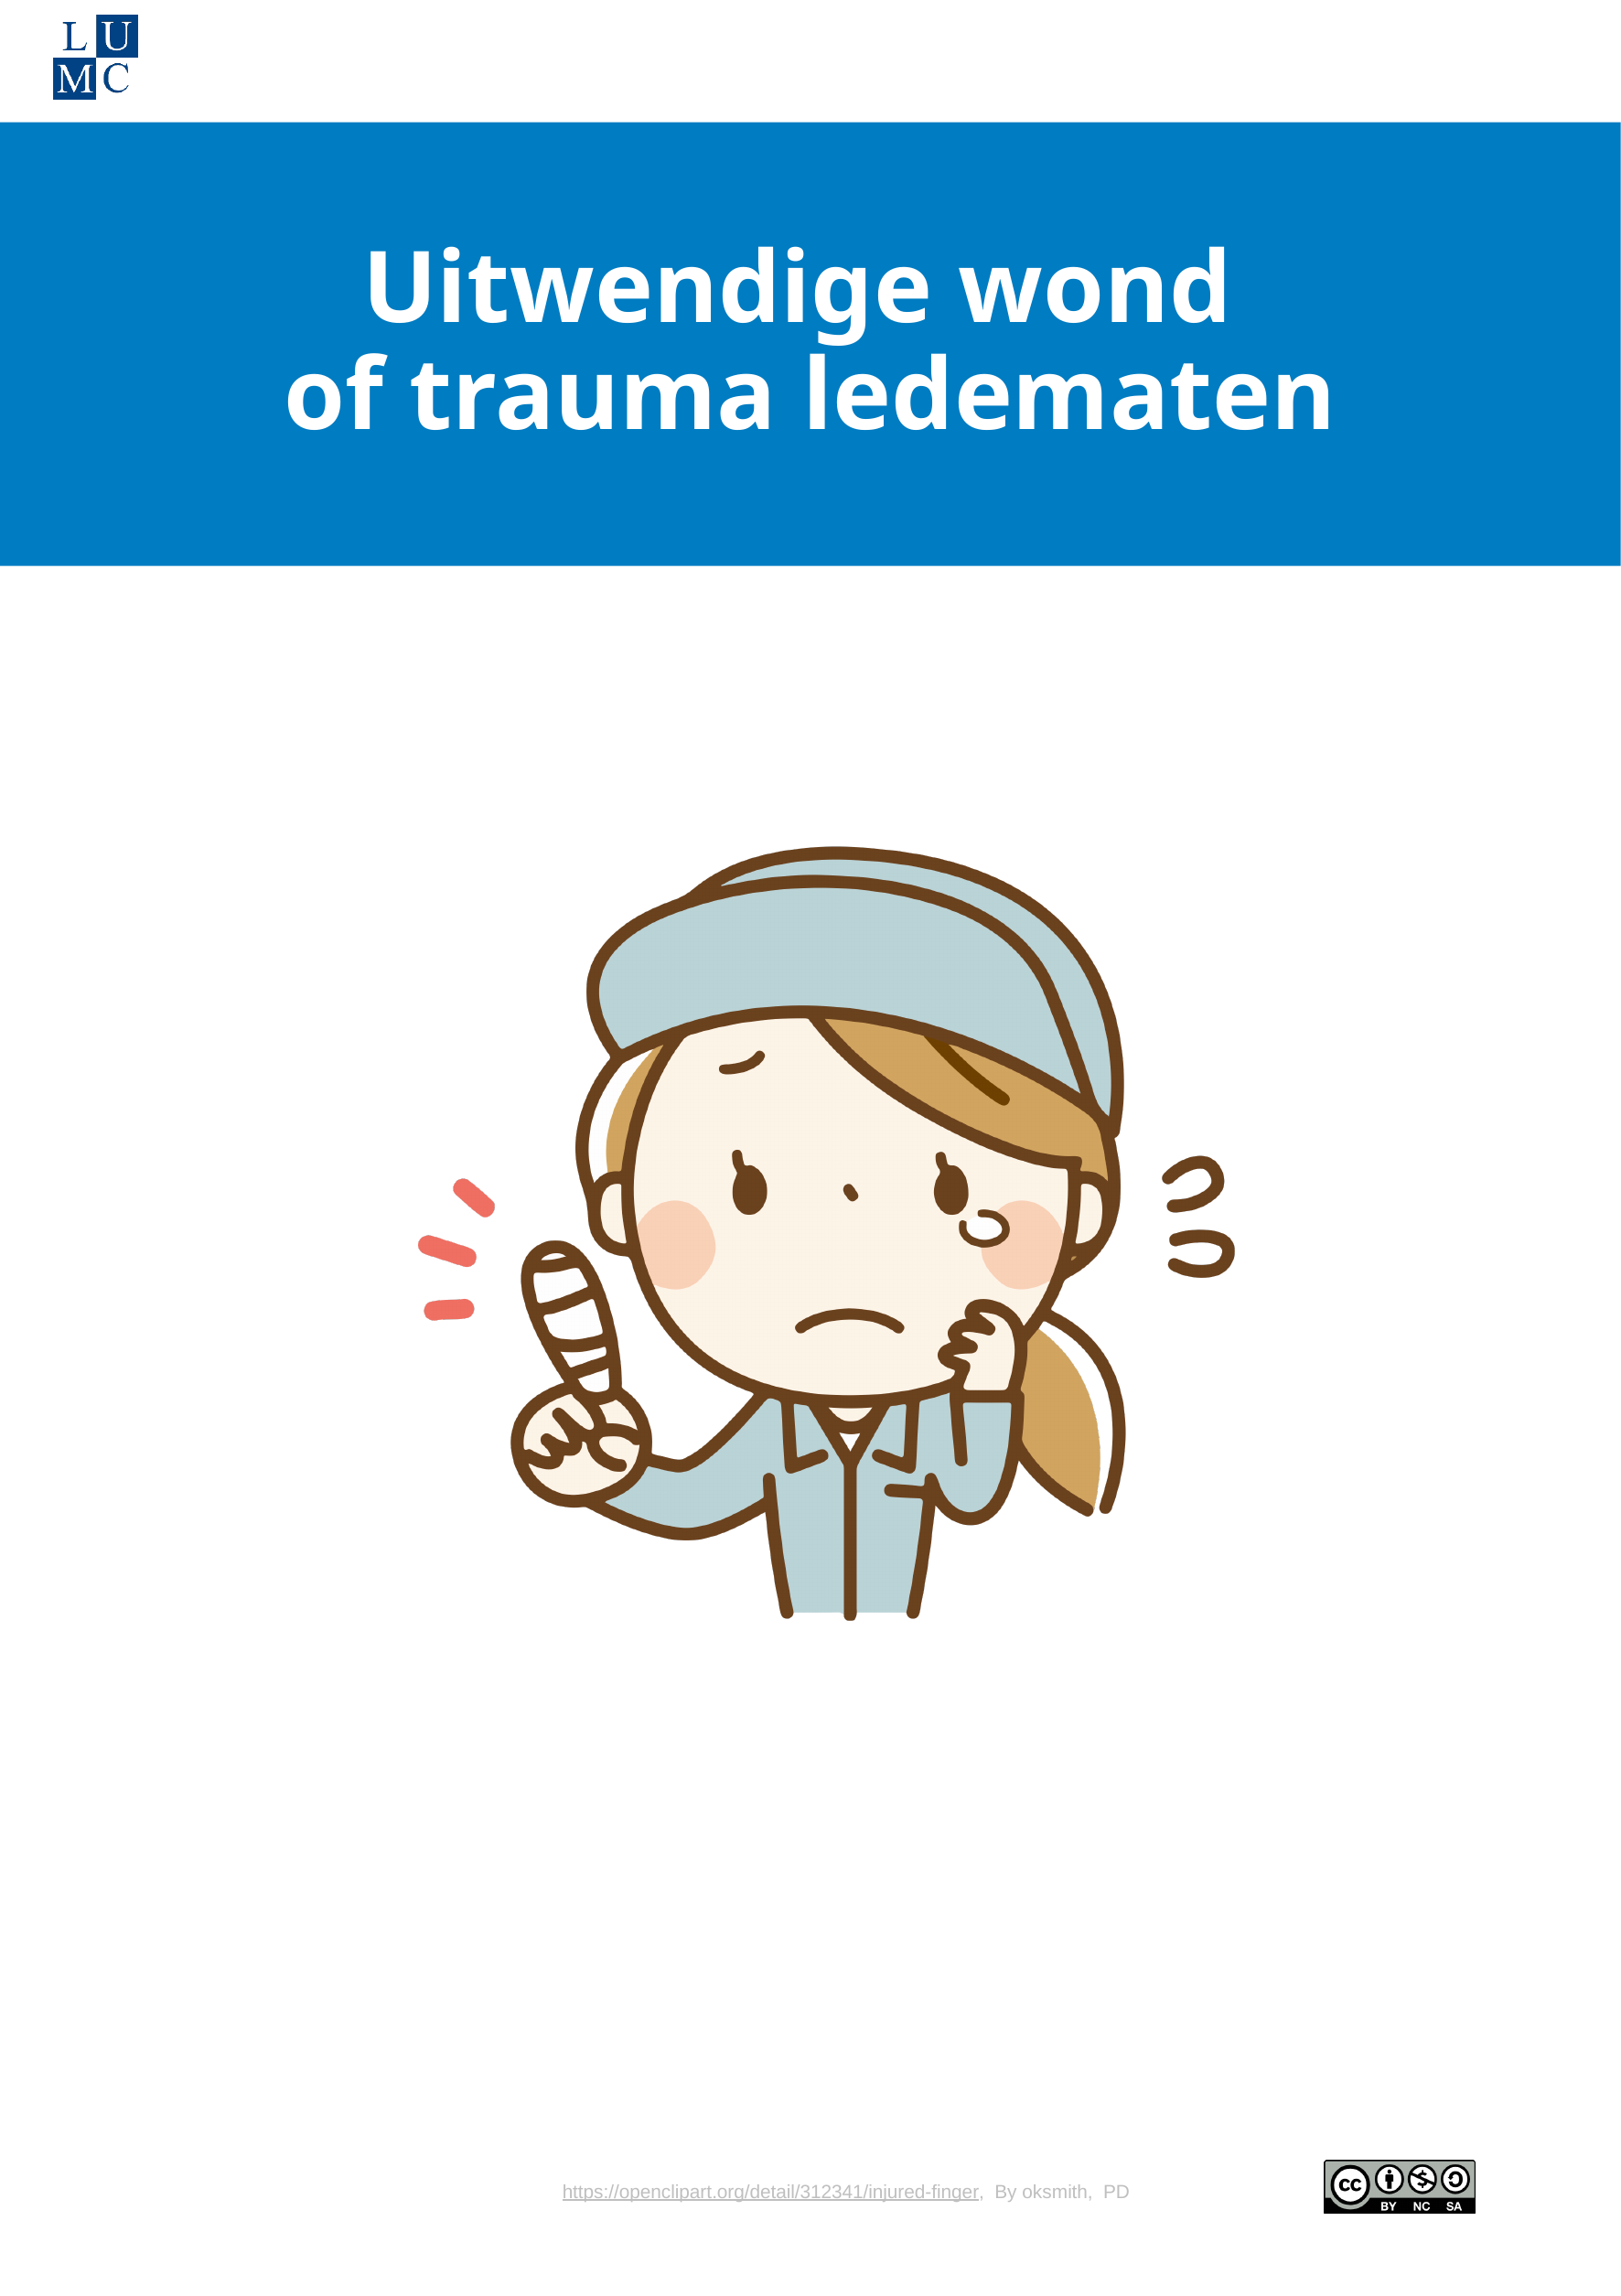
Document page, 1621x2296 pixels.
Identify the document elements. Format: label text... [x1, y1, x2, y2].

picture [1324, 2160, 1476, 2214]
picture [53, 15, 138, 100]
text_box https://openclipart.org/detail/312341/injured-finger, By oksmith, PD [549, 2172, 1197, 2209]
picture [418, 846, 1235, 1621]
title Uitwendige wond of trauma ledematen [0, 122, 1621, 566]
